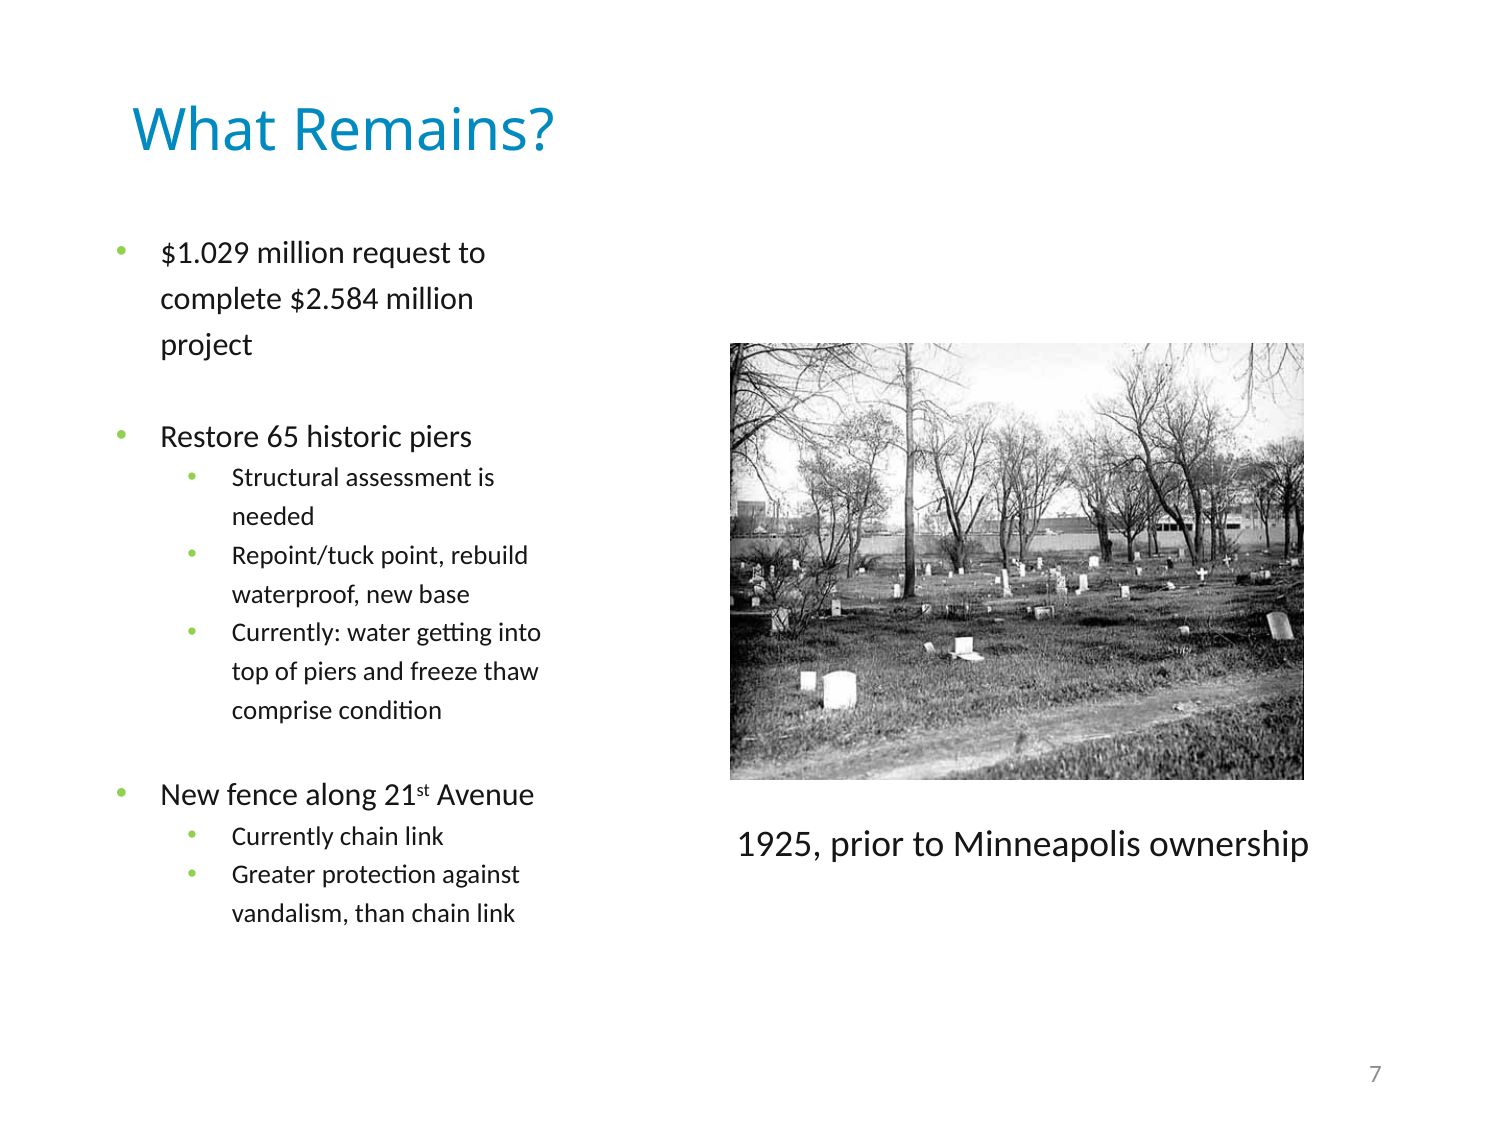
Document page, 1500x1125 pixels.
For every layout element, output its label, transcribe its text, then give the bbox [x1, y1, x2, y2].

text_box 1925, prior to Minneapolis ownership [721, 811, 1336, 871]
slide_number 7 [1059, 1042, 1397, 1103]
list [730, 343, 1304, 780]
title What Remains? [102, 78, 586, 171]
list $1.029 million request to complete $2.584 million project Restore 65 historic piers Structural assessment is needed Repoint/tuck point, rebuild waterproof, new base Currently: water getting into top of piers and freeze thaw comprise condition New fence along 21st Avenue Currently chain link Greater protection against vandalism, than chain link [100, 216, 585, 949]
